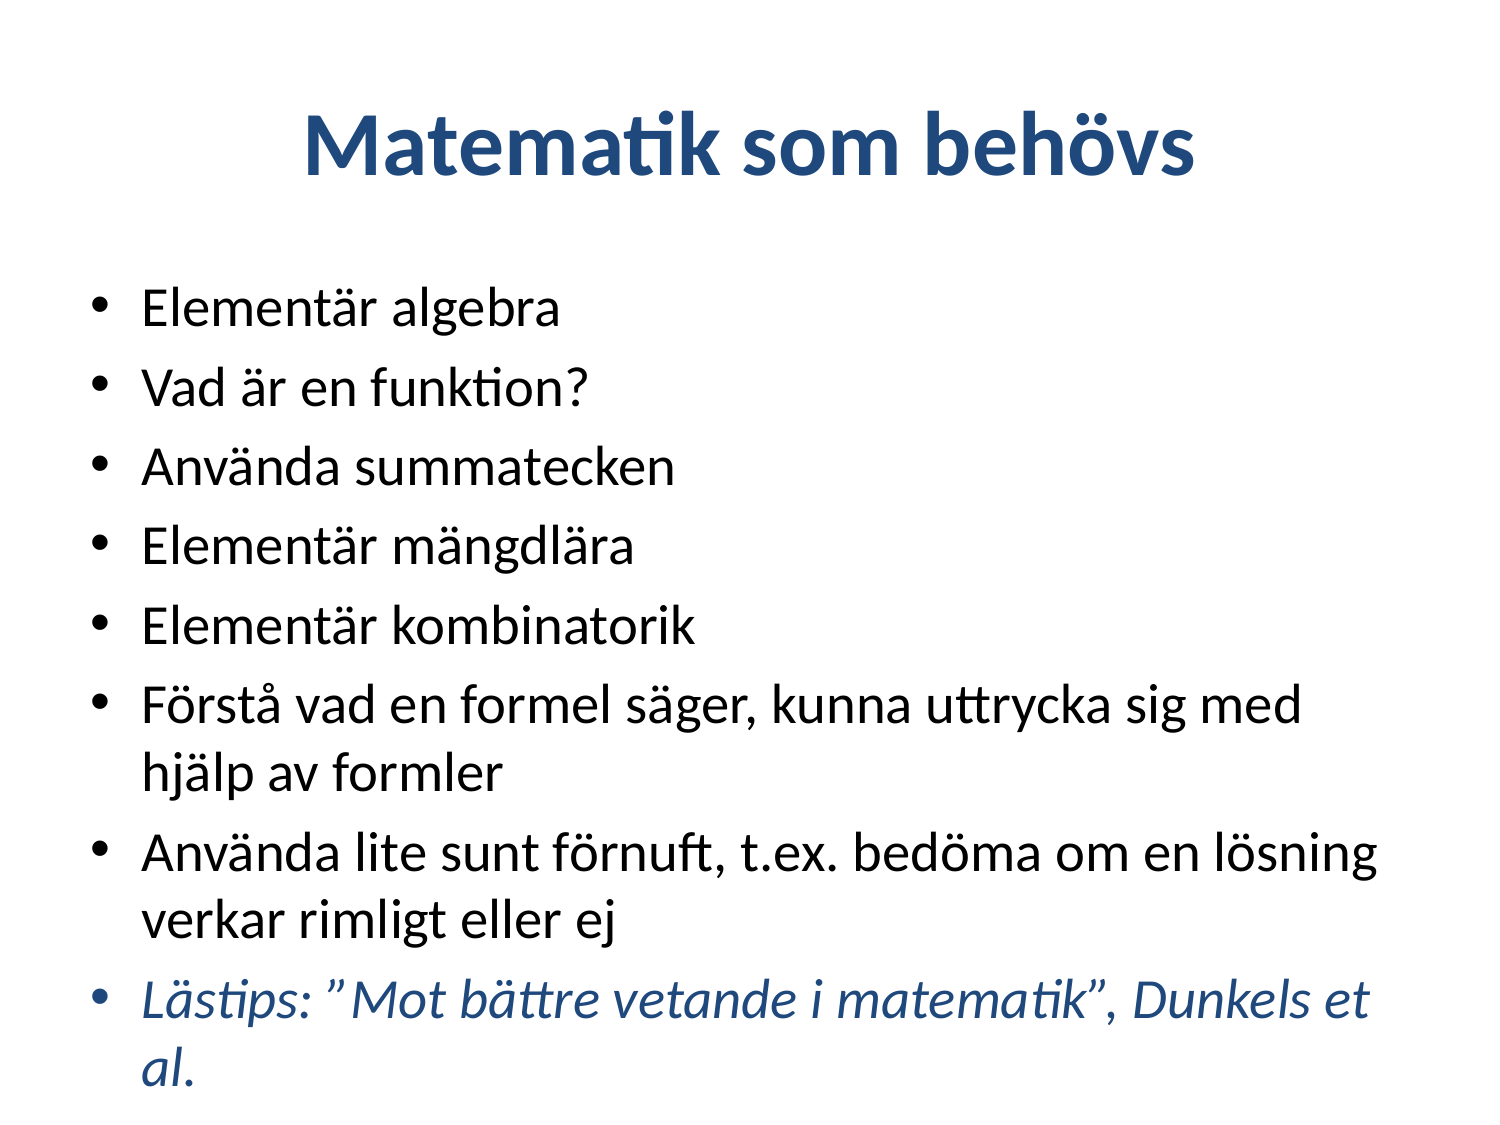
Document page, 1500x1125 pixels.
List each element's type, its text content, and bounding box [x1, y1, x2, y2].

list Elementär algebra Vad är en funktion? Använda summatecken Elementär mängdlära Elementär kombinatorik Förstå vad en formel säger, kunna uttrycka sig med hjälp av formler Använda lite sunt förnuft, t.ex. bedöma om en lösning verkar rimligt eller ej Lästips: ”Mot bättre vetande i matematik”, Dunkels et al. [75, 262, 1425, 1106]
title Matematik som behövs [75, 45, 1425, 233]
